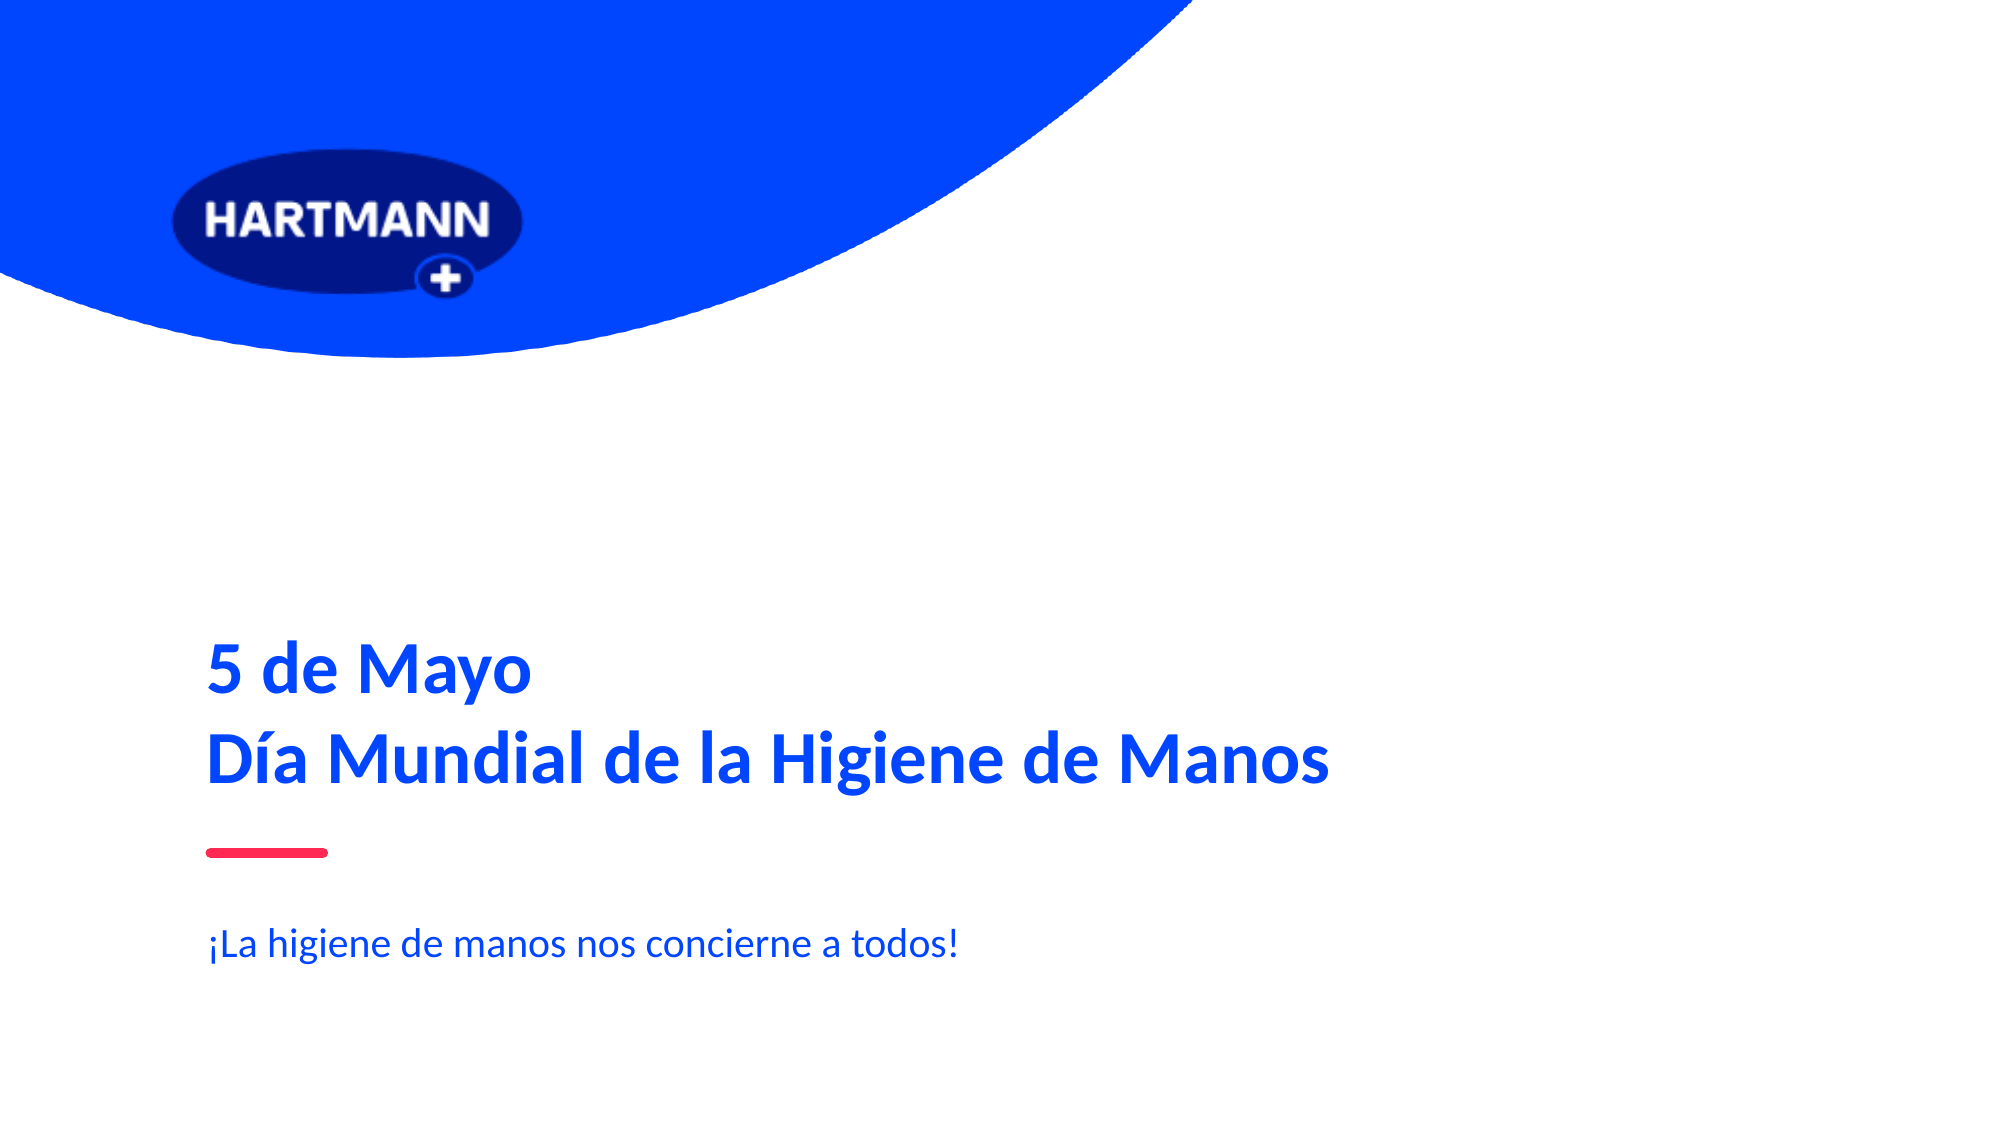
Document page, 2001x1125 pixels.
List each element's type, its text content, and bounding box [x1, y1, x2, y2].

picture [0, 0, 1207, 372]
title 5 de Mayo Día Mundial de la Higiene de Manos [206, 426, 1394, 799]
subtitle ¡La higiene de manos nos concierne a todos! [206, 915, 1146, 1031]
